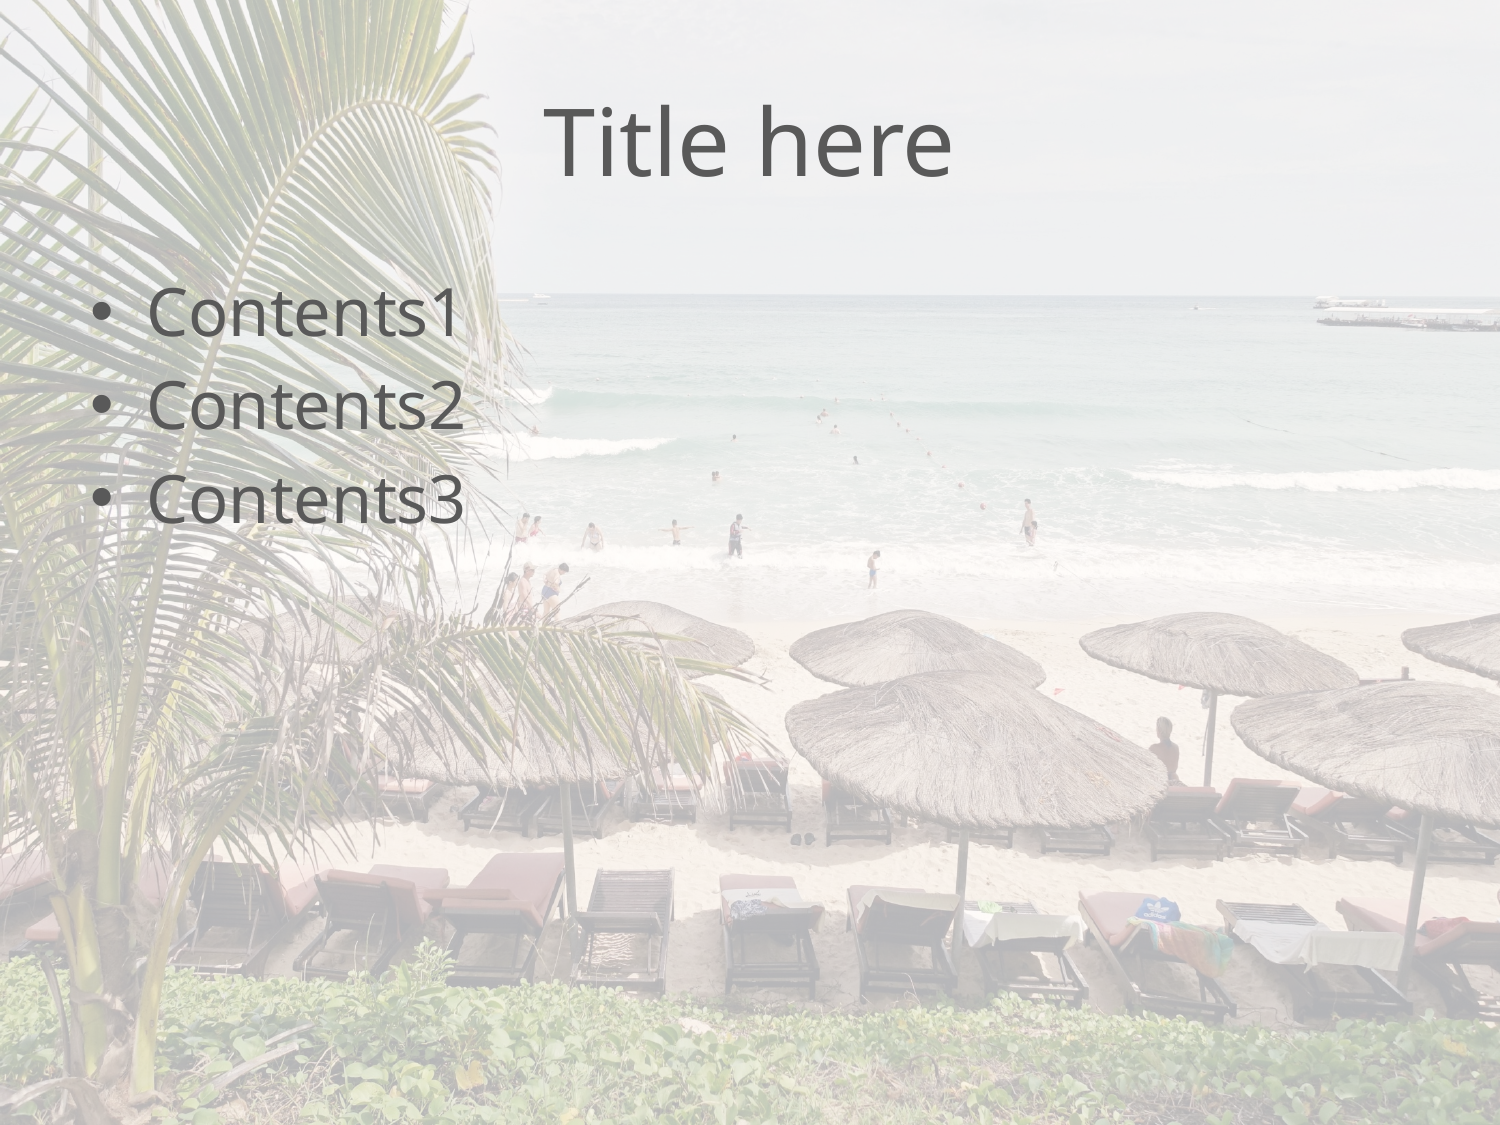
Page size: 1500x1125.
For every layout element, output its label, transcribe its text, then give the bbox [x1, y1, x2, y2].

list Contents1 Contents2 Contents3 [75, 262, 1425, 1005]
title Title here [75, 45, 1425, 233]
text_box [0, 0, 1500, 1125]
